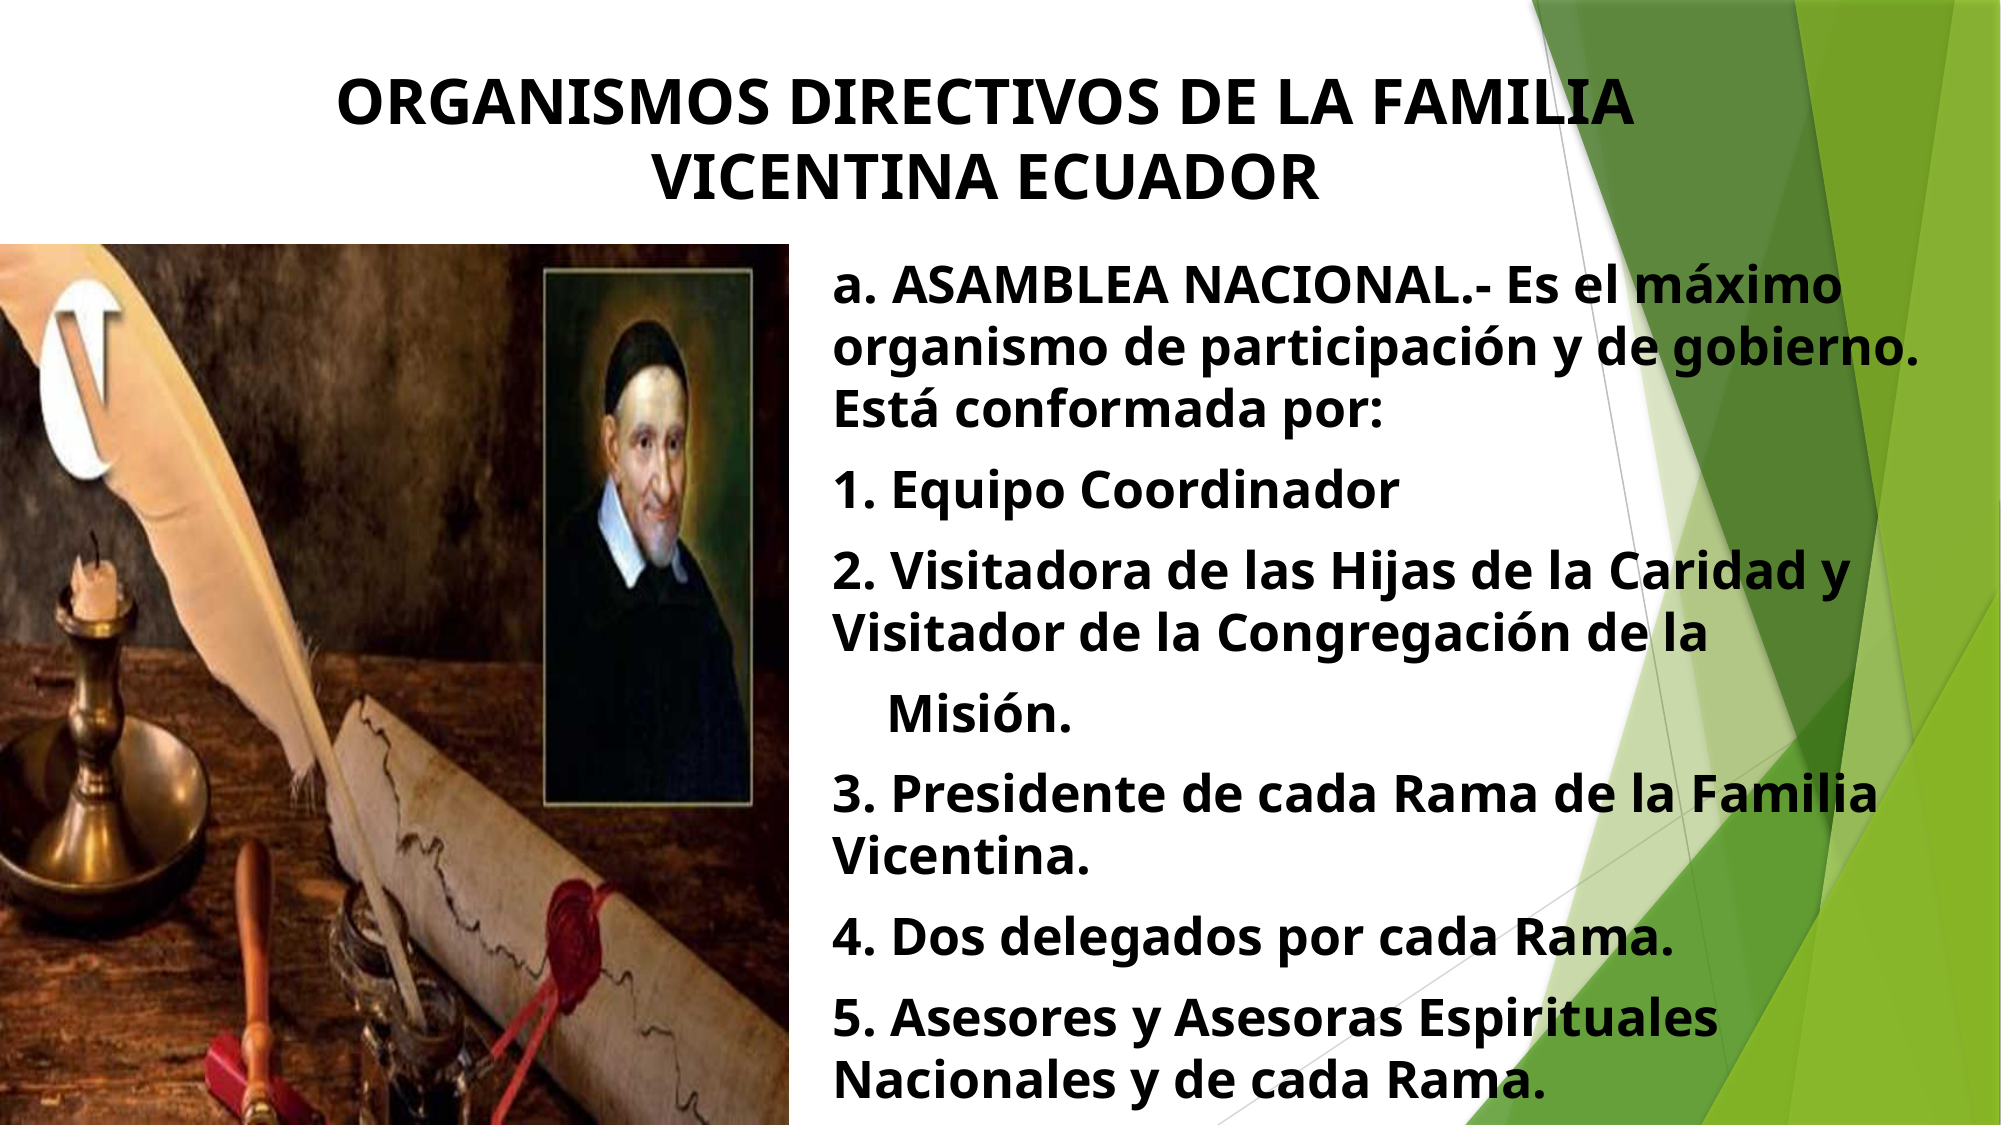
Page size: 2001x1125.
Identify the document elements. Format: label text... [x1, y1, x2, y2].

list a. ASAMBLEA NACIONAL.- Es el máximo organismo de participación y de gobierno. Está conformada por: 1. Equipo Coordinador 2. Visitadora de las Hijas de la Caridad y Visitador de la Congregación de la Misión. 3. Presidente de cada Rama de la Familia Vicentina. 4. Dos delegados por cada Rama. 5. Asesores y Asesoras Espirituales Nacionales y de cada Rama. [817, 244, 1973, 1125]
picture [0, 243, 790, 1125]
title ORGANISMOS DIRECTIVOS DE LA FAMILIA VICENTINA ECUADOR [173, 53, 1799, 297]
